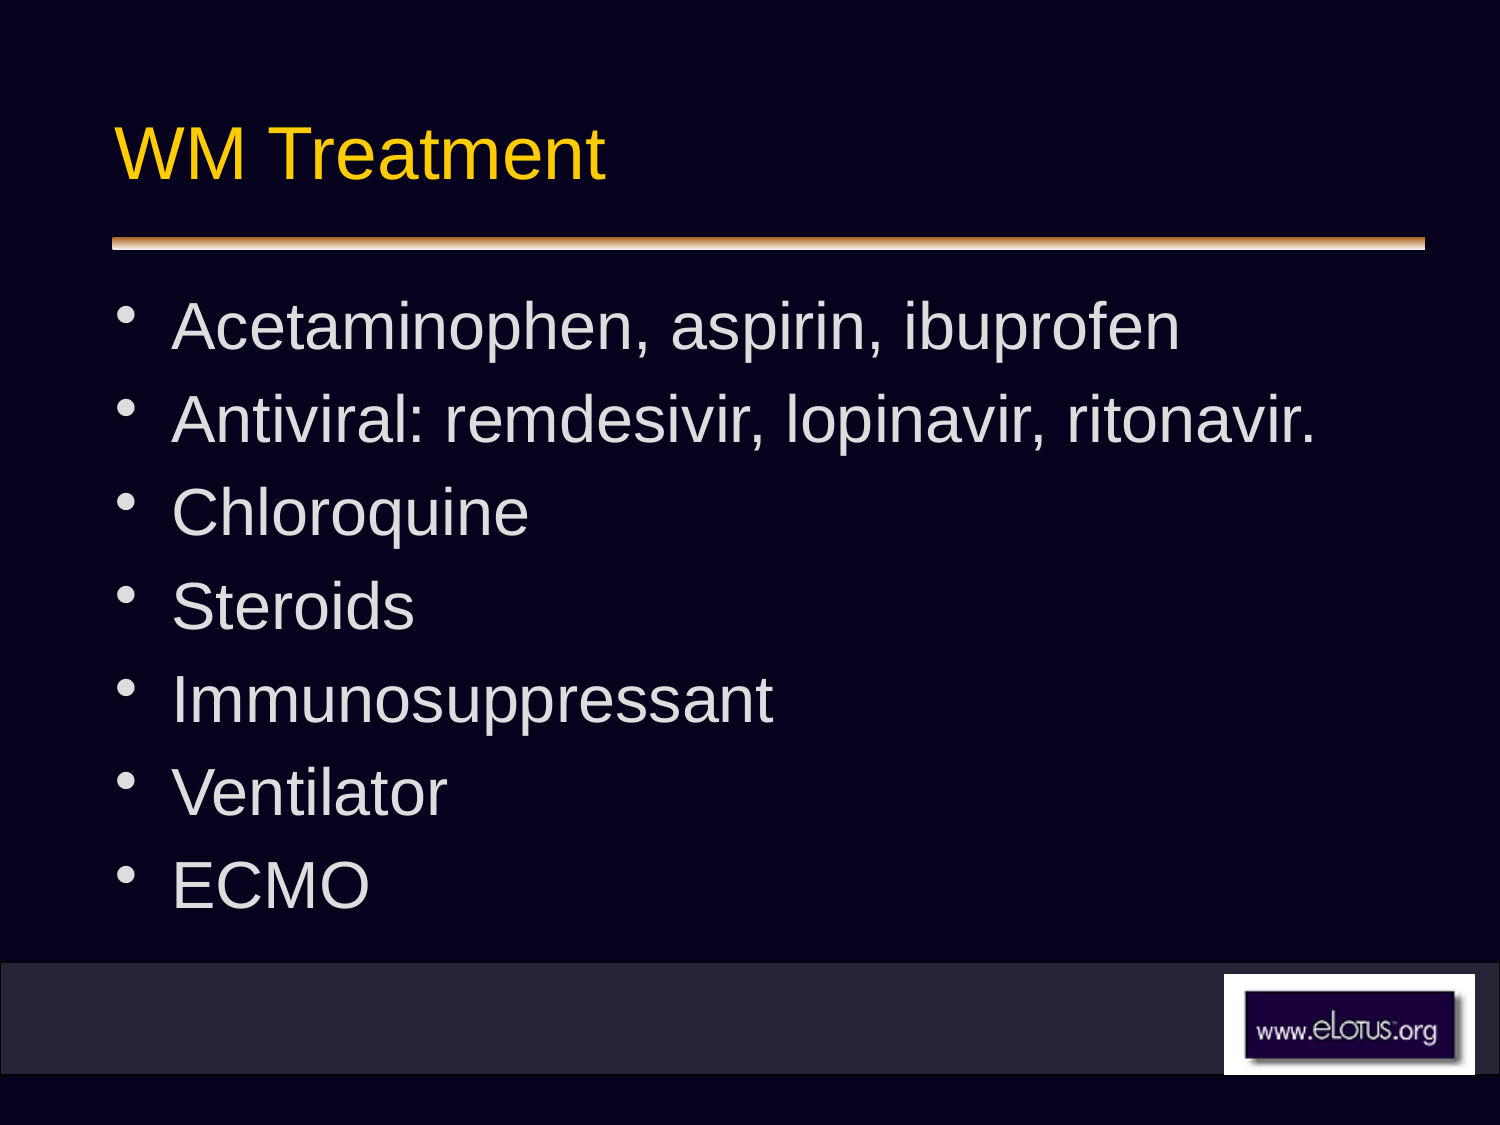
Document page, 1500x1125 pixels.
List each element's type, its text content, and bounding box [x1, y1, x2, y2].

picture [1224, 988, 1475, 1075]
list Acetaminophen, aspirin, ibuprofen Antiviral: remdesivir, lopinavir, ritonavir. Chloroquine Steroids Immunosuppressant Ventilator ECMO [99, 274, 1476, 988]
title WM Treatment [99, 87, 1451, 213]
